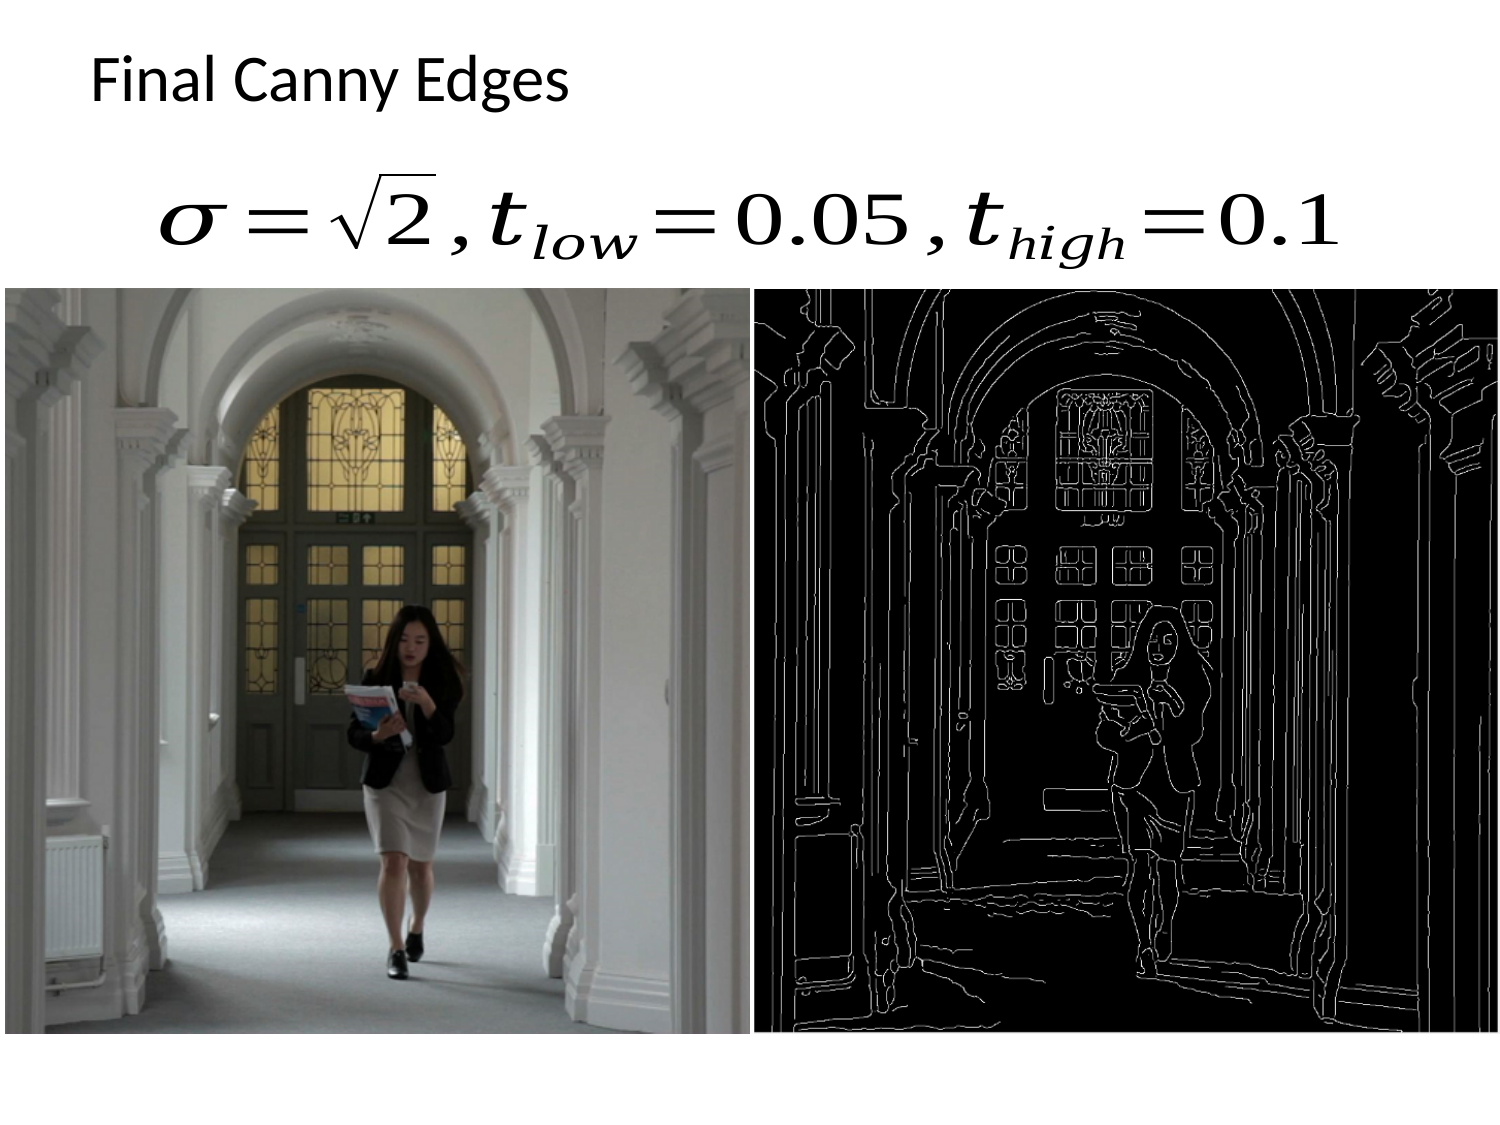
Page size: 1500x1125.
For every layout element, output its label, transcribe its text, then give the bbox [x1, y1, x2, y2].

title Final Canny Edges [75, 0, 1425, 150]
picture [4, 288, 751, 1034]
picture [754, 289, 1500, 1034]
